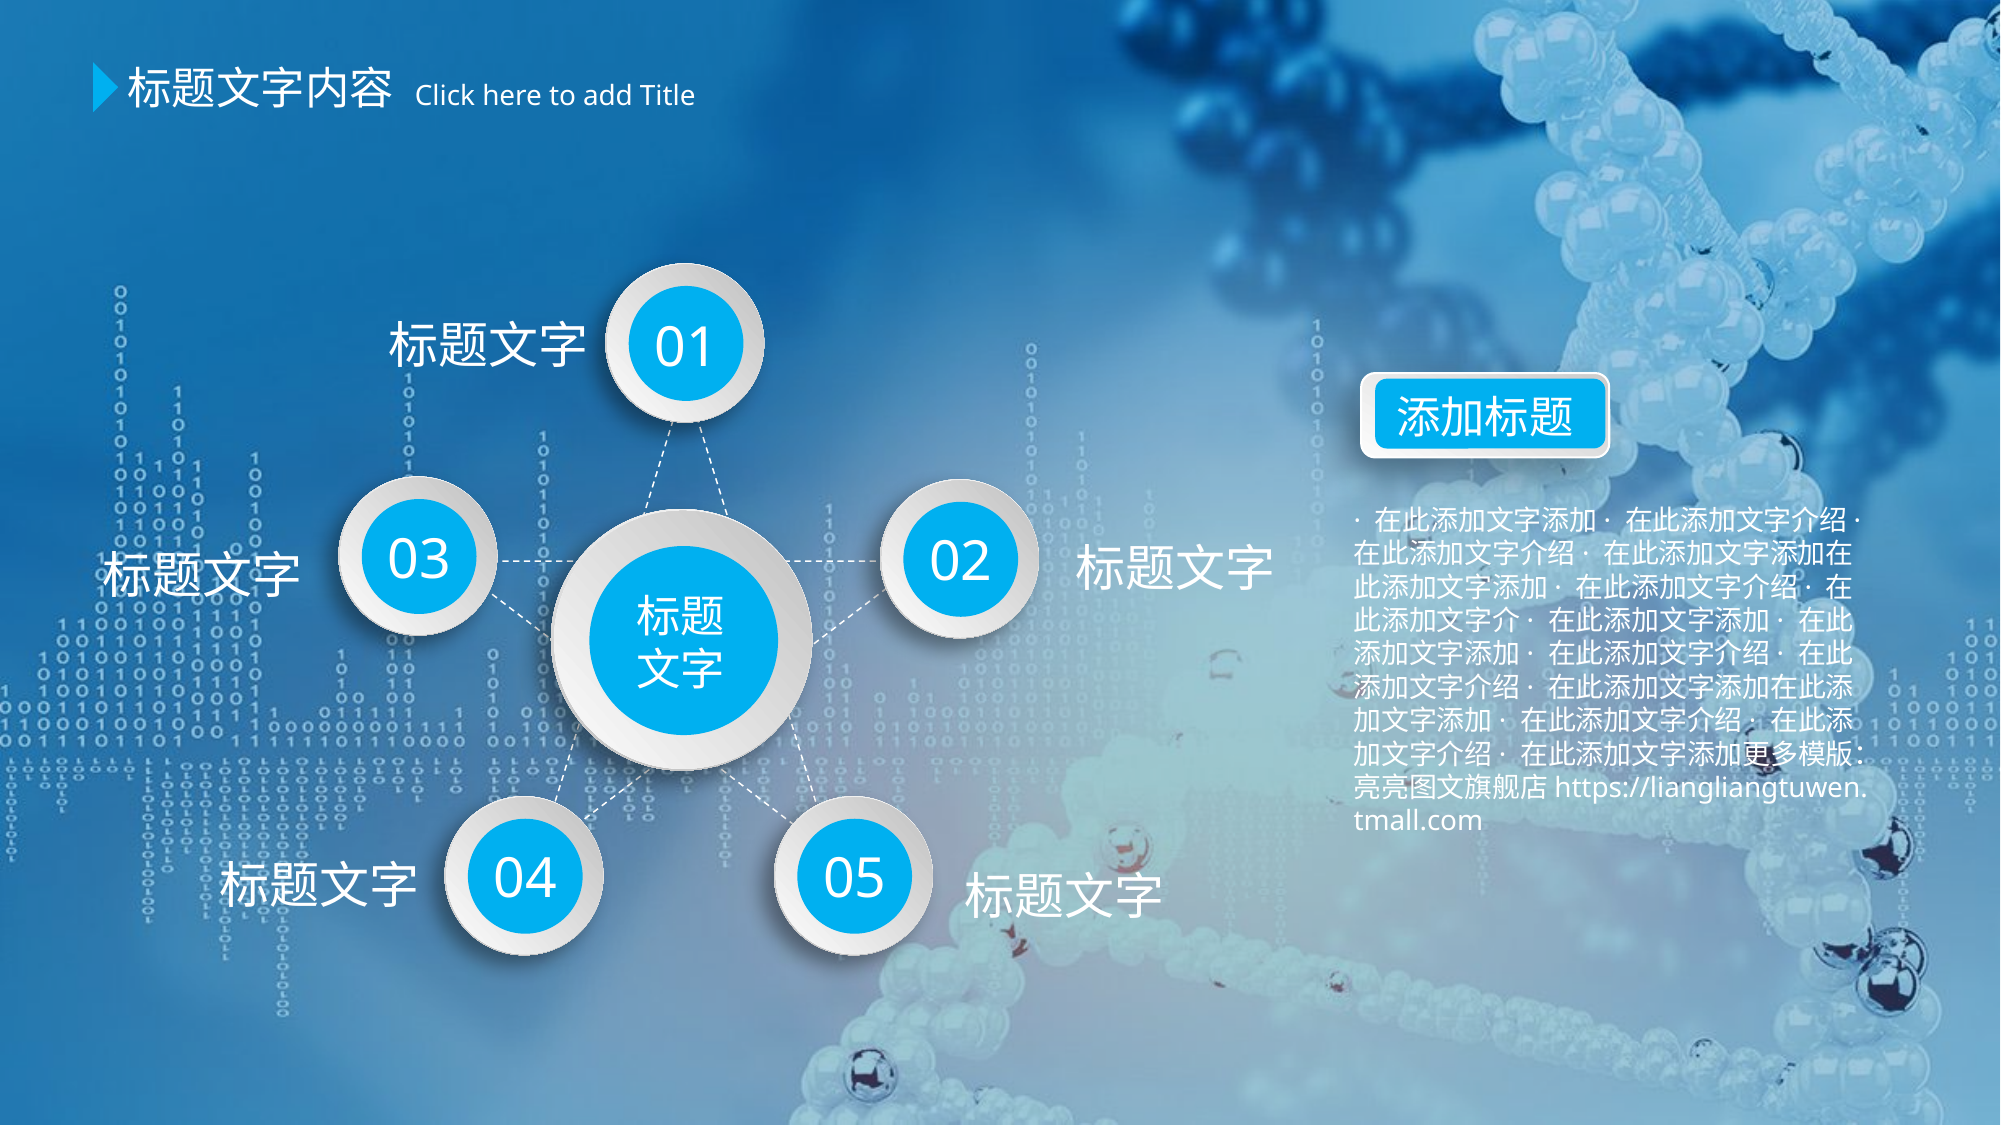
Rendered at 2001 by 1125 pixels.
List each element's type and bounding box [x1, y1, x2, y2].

text_box [84, 263, 1292, 956]
picture [0, 0, 2001, 1125]
text_box [1338, 372, 1892, 949]
text_box [93, 52, 719, 122]
